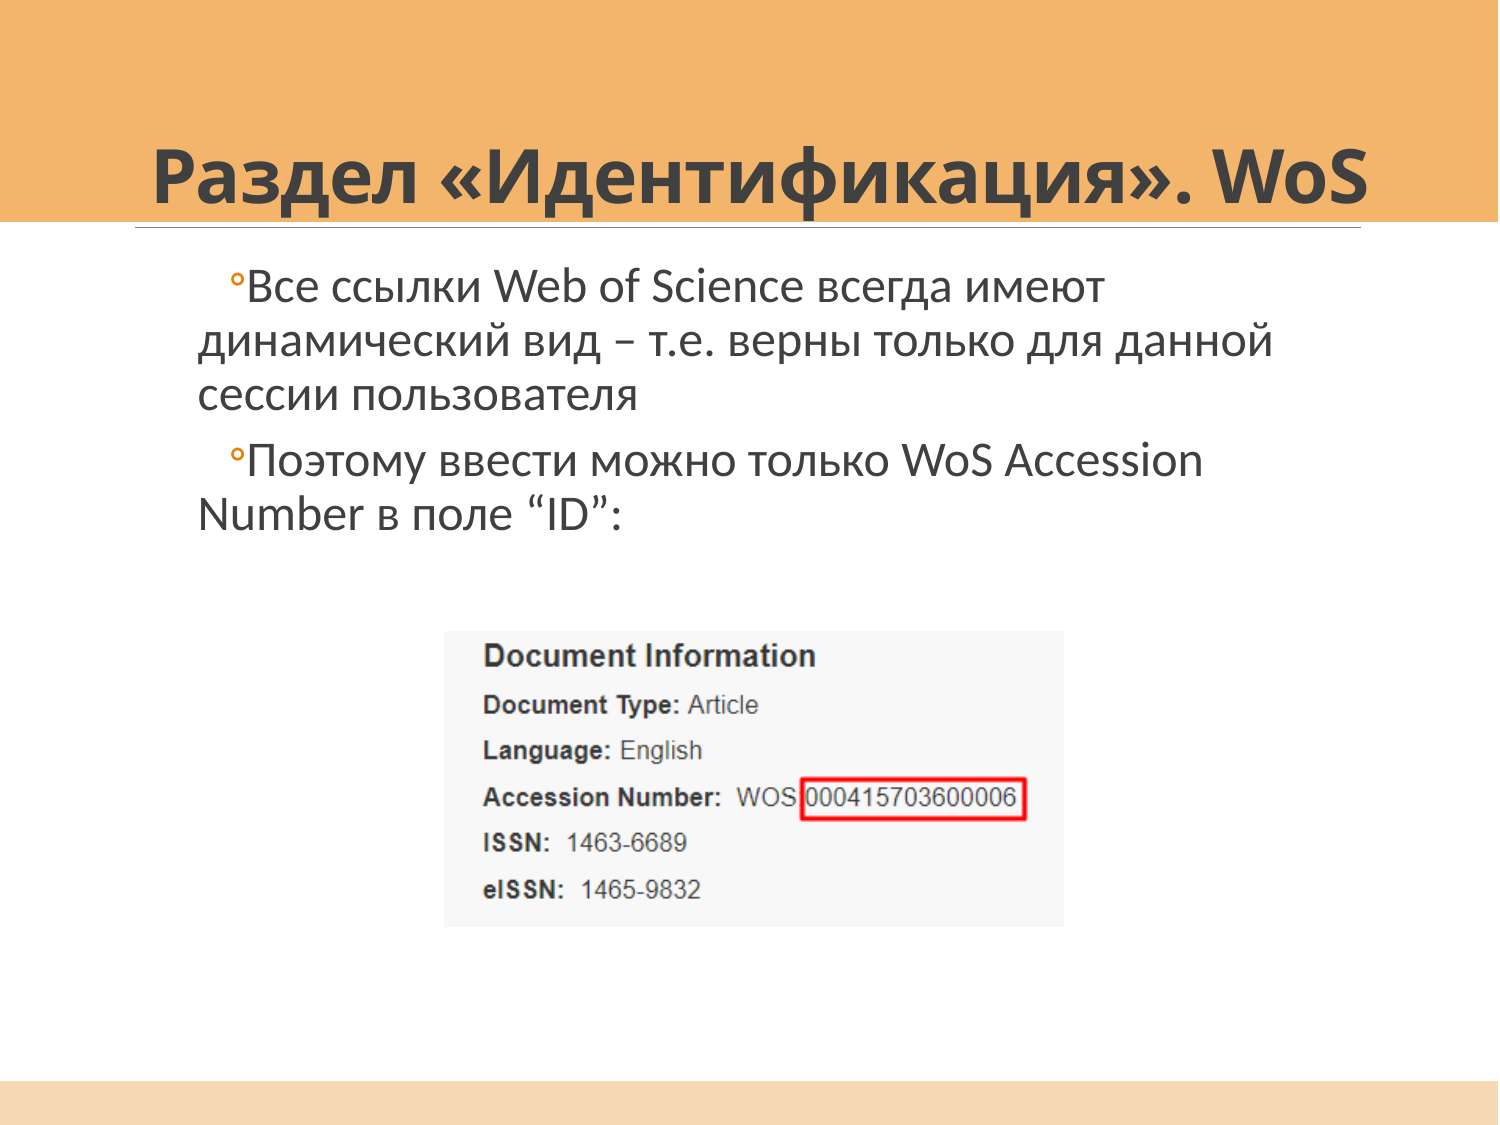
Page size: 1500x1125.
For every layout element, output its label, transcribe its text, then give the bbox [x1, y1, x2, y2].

picture [443, 630, 1064, 927]
title Раздел «Идентификация». WoS [135, 47, 1458, 227]
list Все ссылки Web of Science всегда имеют динамический вид – т.е. верны только для данной сессии пользователя Поэтому ввести можно только WoS Accession Number в поле “ID”: [135, 251, 1373, 963]
